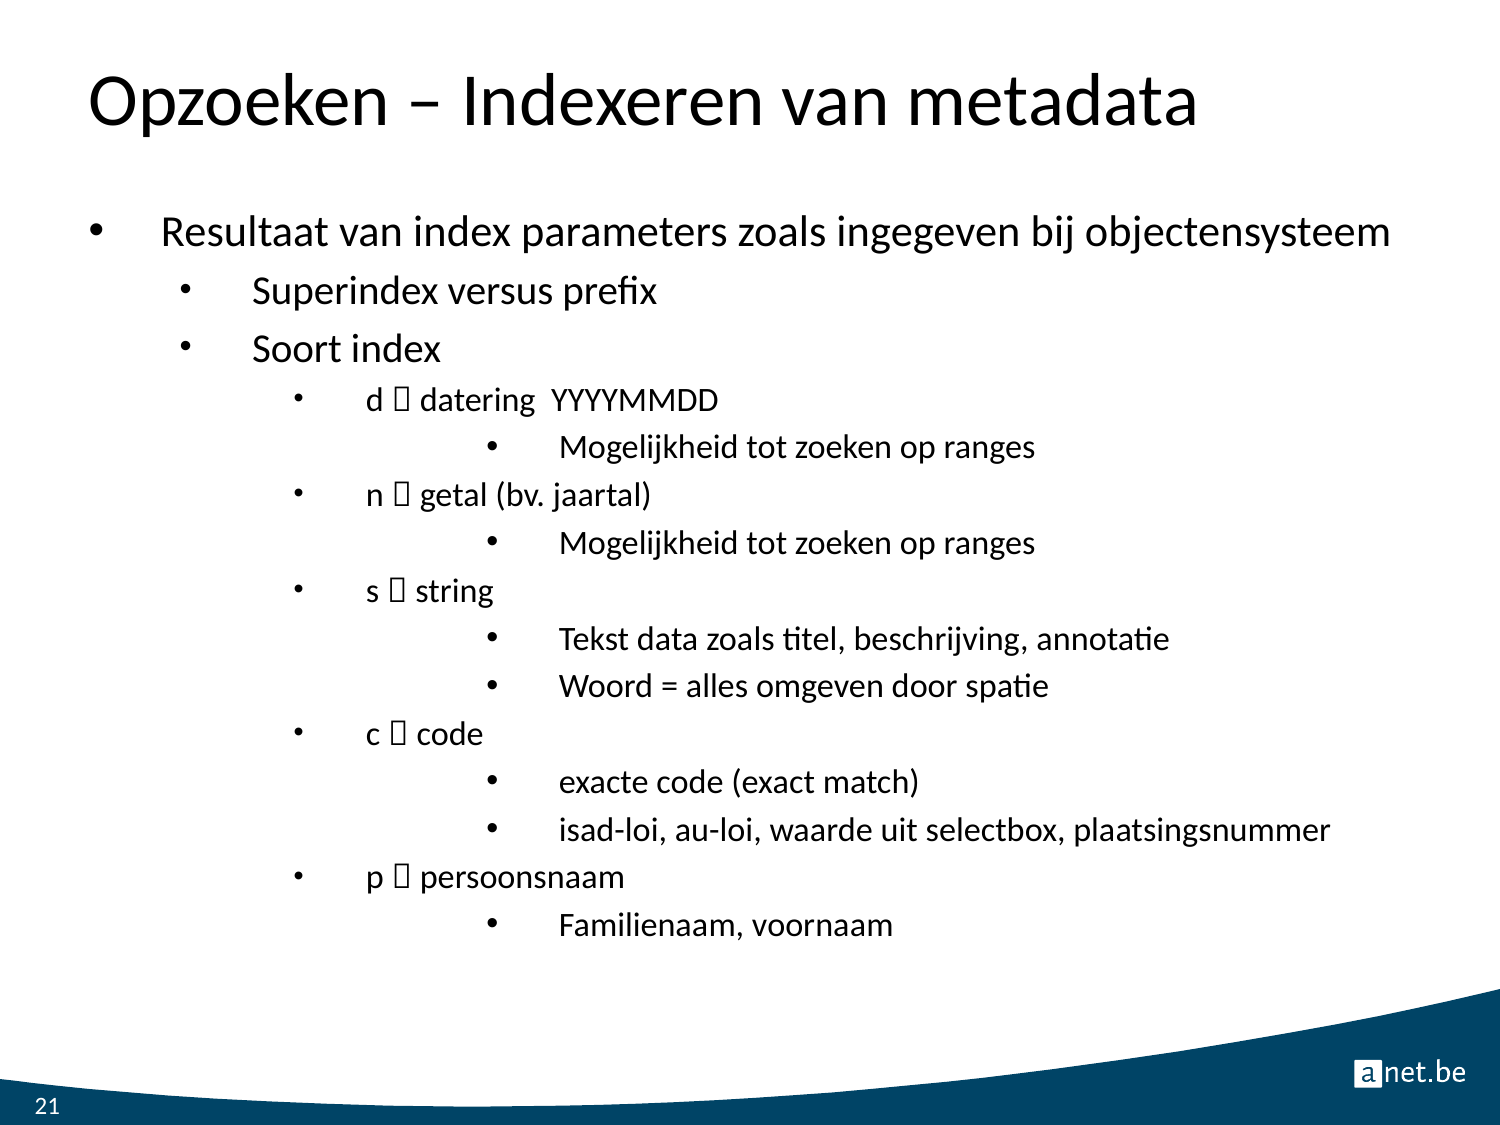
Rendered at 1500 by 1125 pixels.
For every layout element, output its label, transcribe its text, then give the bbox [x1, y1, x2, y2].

title Opzoeken – Indexeren van metadata [88, 19, 1412, 173]
list Resultaat van index parameters zoals ingegeven bij objectensysteem Superindex versus prefix Soort index d  datering YYYYMMDD Mogelijkheid tot zoeken op ranges n  getal (bv. jaartal) Mogelijkheid tot zoeken op ranges s  string Tekst data zoals titel, beschrijving, annotatie Woord = alles omgeven door spatie c  code exacte code (exact match) isad-loi, au-loi, waarde uit selectbox, plaatsingsnummer p  persoonsnaam Familienaam, voornaam [88, 196, 1412, 1000]
slide_number 21 [0, 1083, 75, 1125]
